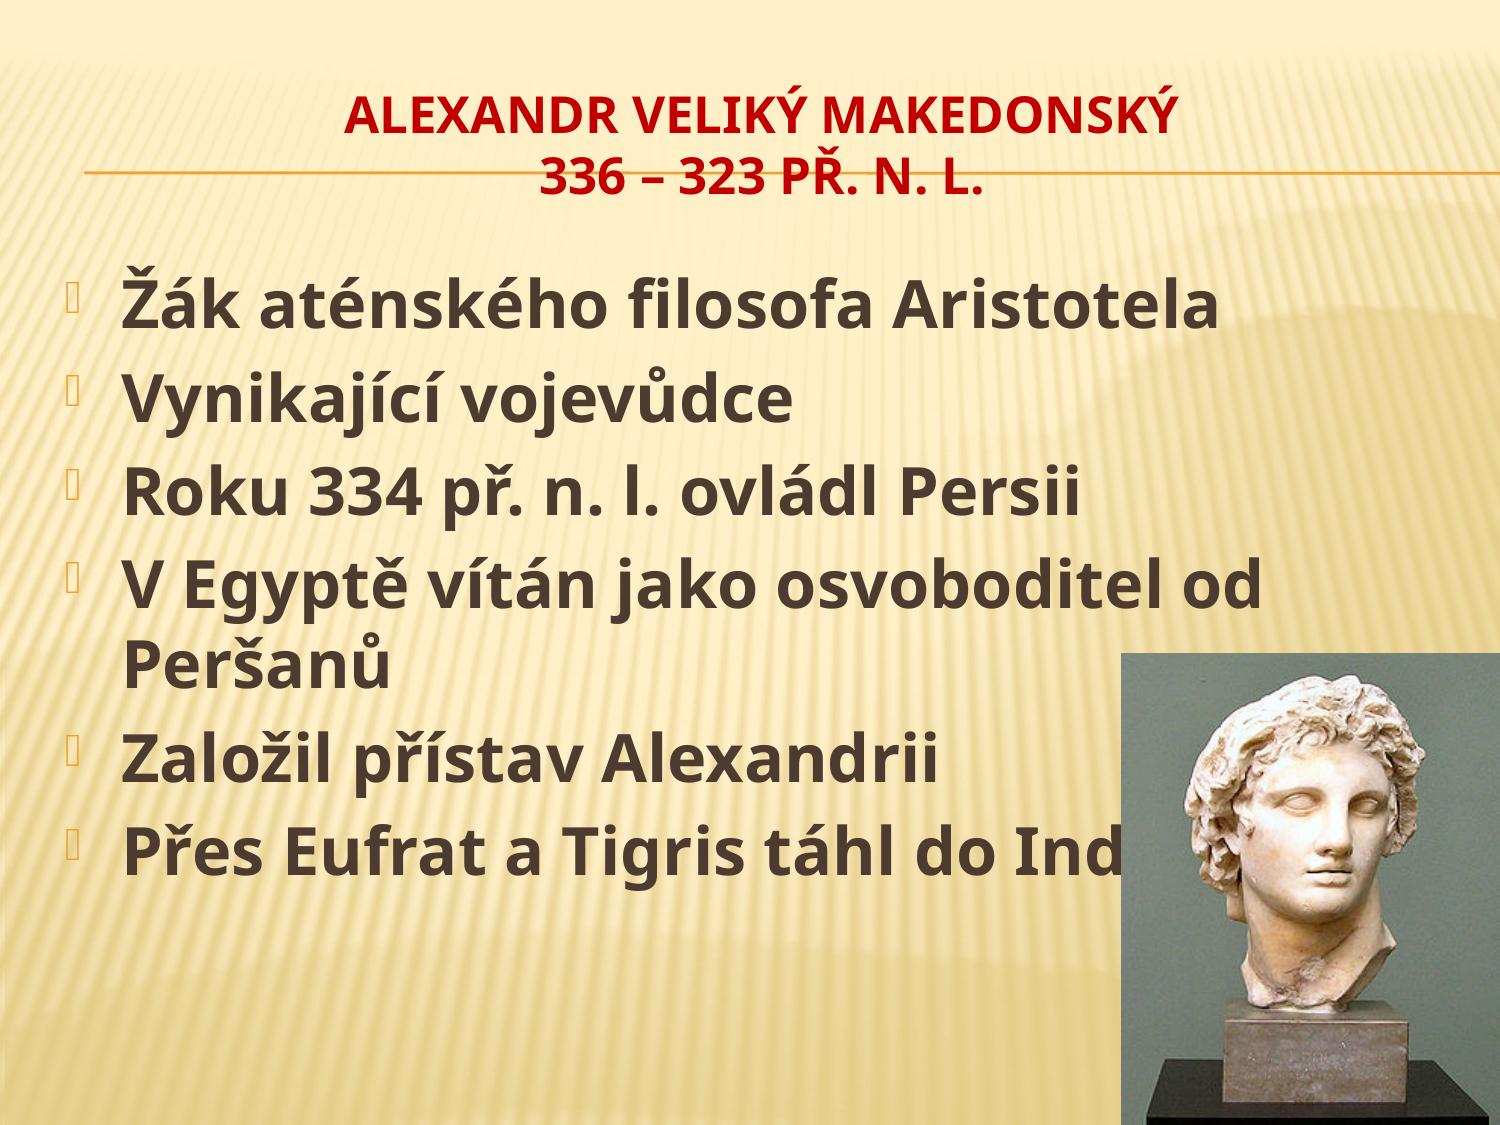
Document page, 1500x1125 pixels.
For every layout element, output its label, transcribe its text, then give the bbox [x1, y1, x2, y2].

title Alexandr veliký makedonský 336 – 323 př. N. l. [50, 75, 1475, 213]
list Žák aténského filosofa Aristotela Vynikající vojevůdce Roku 334 př. n. l. ovládl Persii V Egyptě vítán jako osvoboditel od Peršanů Založil přístav Alexandrii Přes Eufrat a Tigris táhl do Indie [50, 254, 1475, 998]
picture [1120, 652, 1500, 1125]
